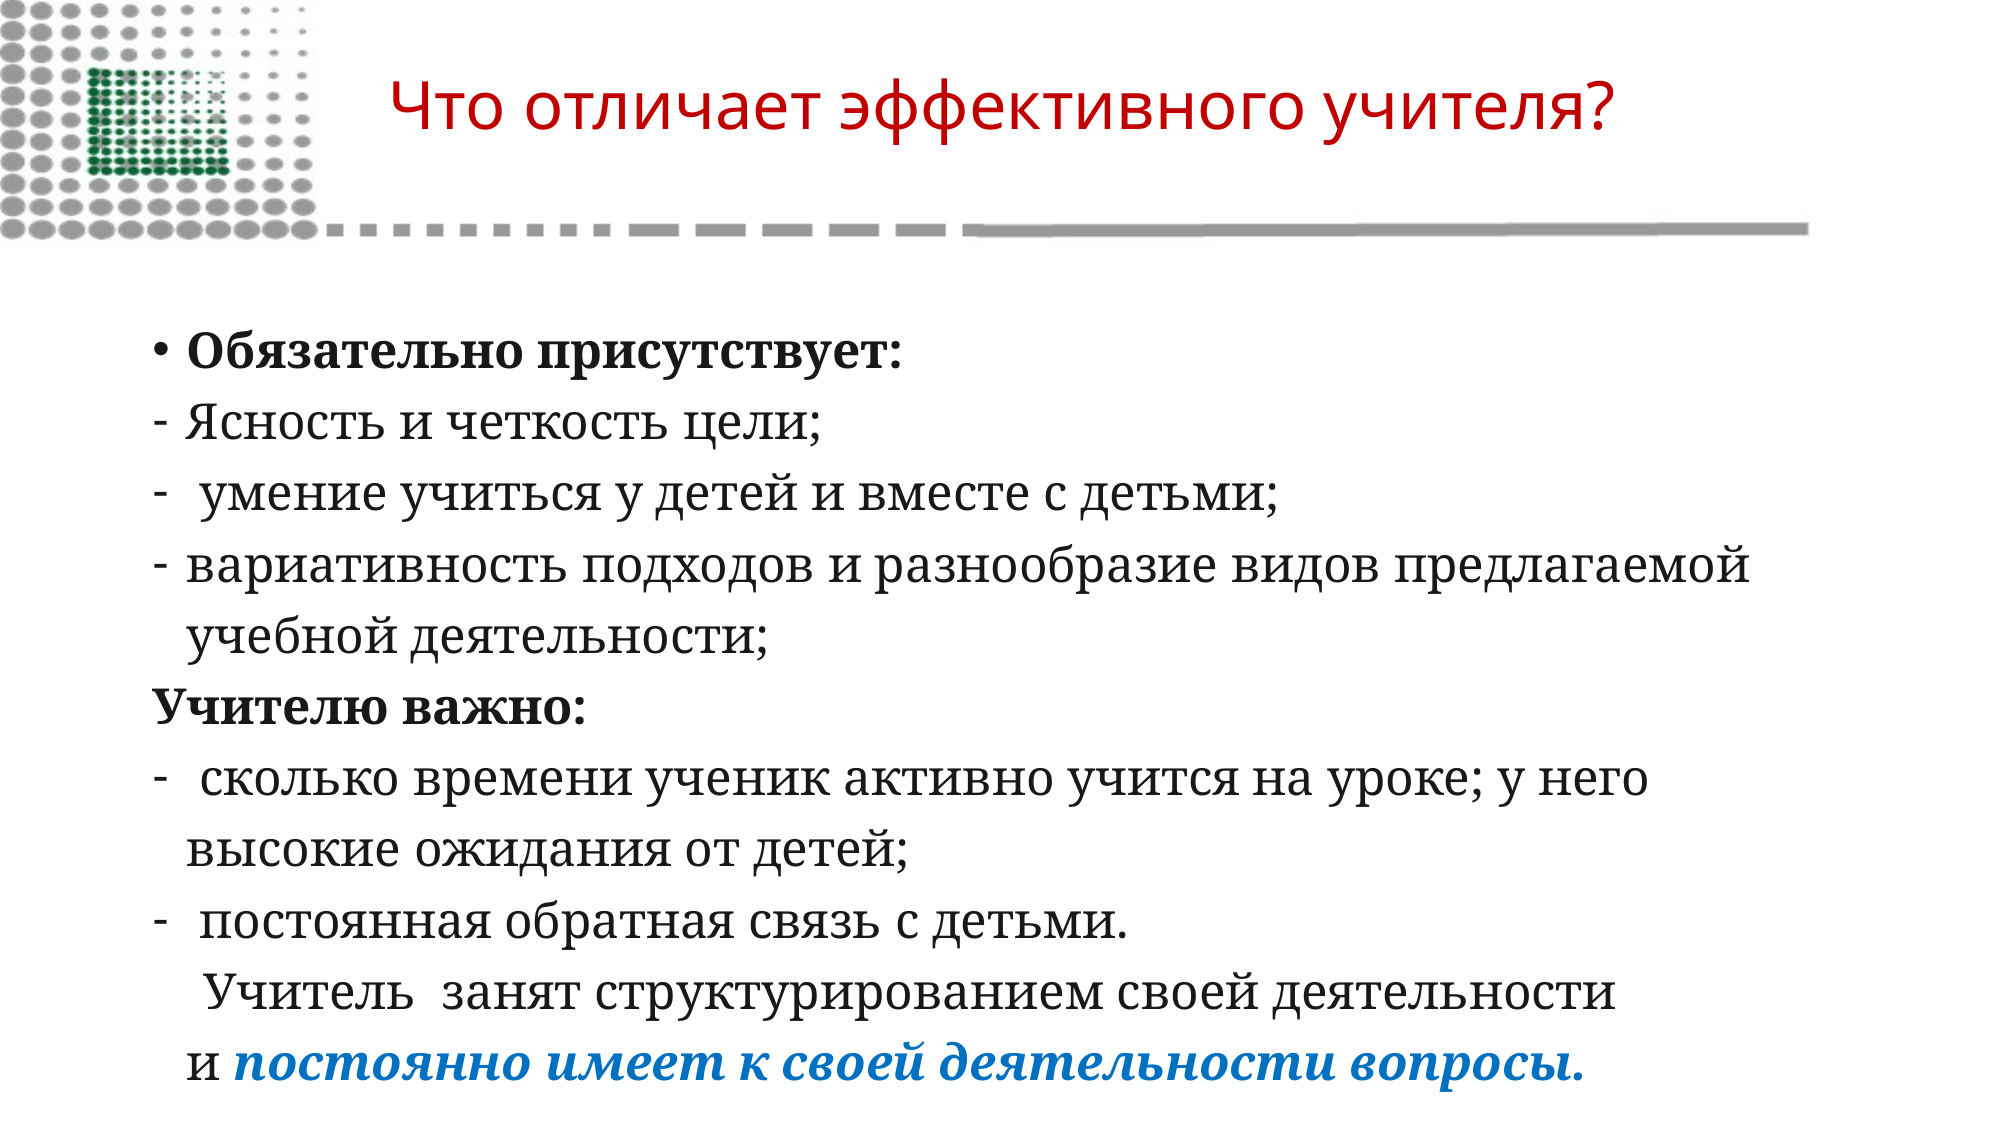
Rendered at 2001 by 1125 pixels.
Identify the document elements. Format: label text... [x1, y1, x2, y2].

picture [0, 0, 2001, 1125]
title Что отличает эффективного учителя? [373, 0, 1942, 217]
list Обязательно присутствует: Ясность и четкость цели; умение учиться у детей и вместе с детьми; вариативность подходов и разнообразие видов предлагаемой учебной деятельности; Учителю важно: сколько времени ученик активно учится на уроке; у него высокие ожидания от детей; постоянная обратная связь с детьми. Учитель занят структурированием своей деятельности и постоянно имеет к своей деятельности вопросы. [137, 299, 1863, 1102]
